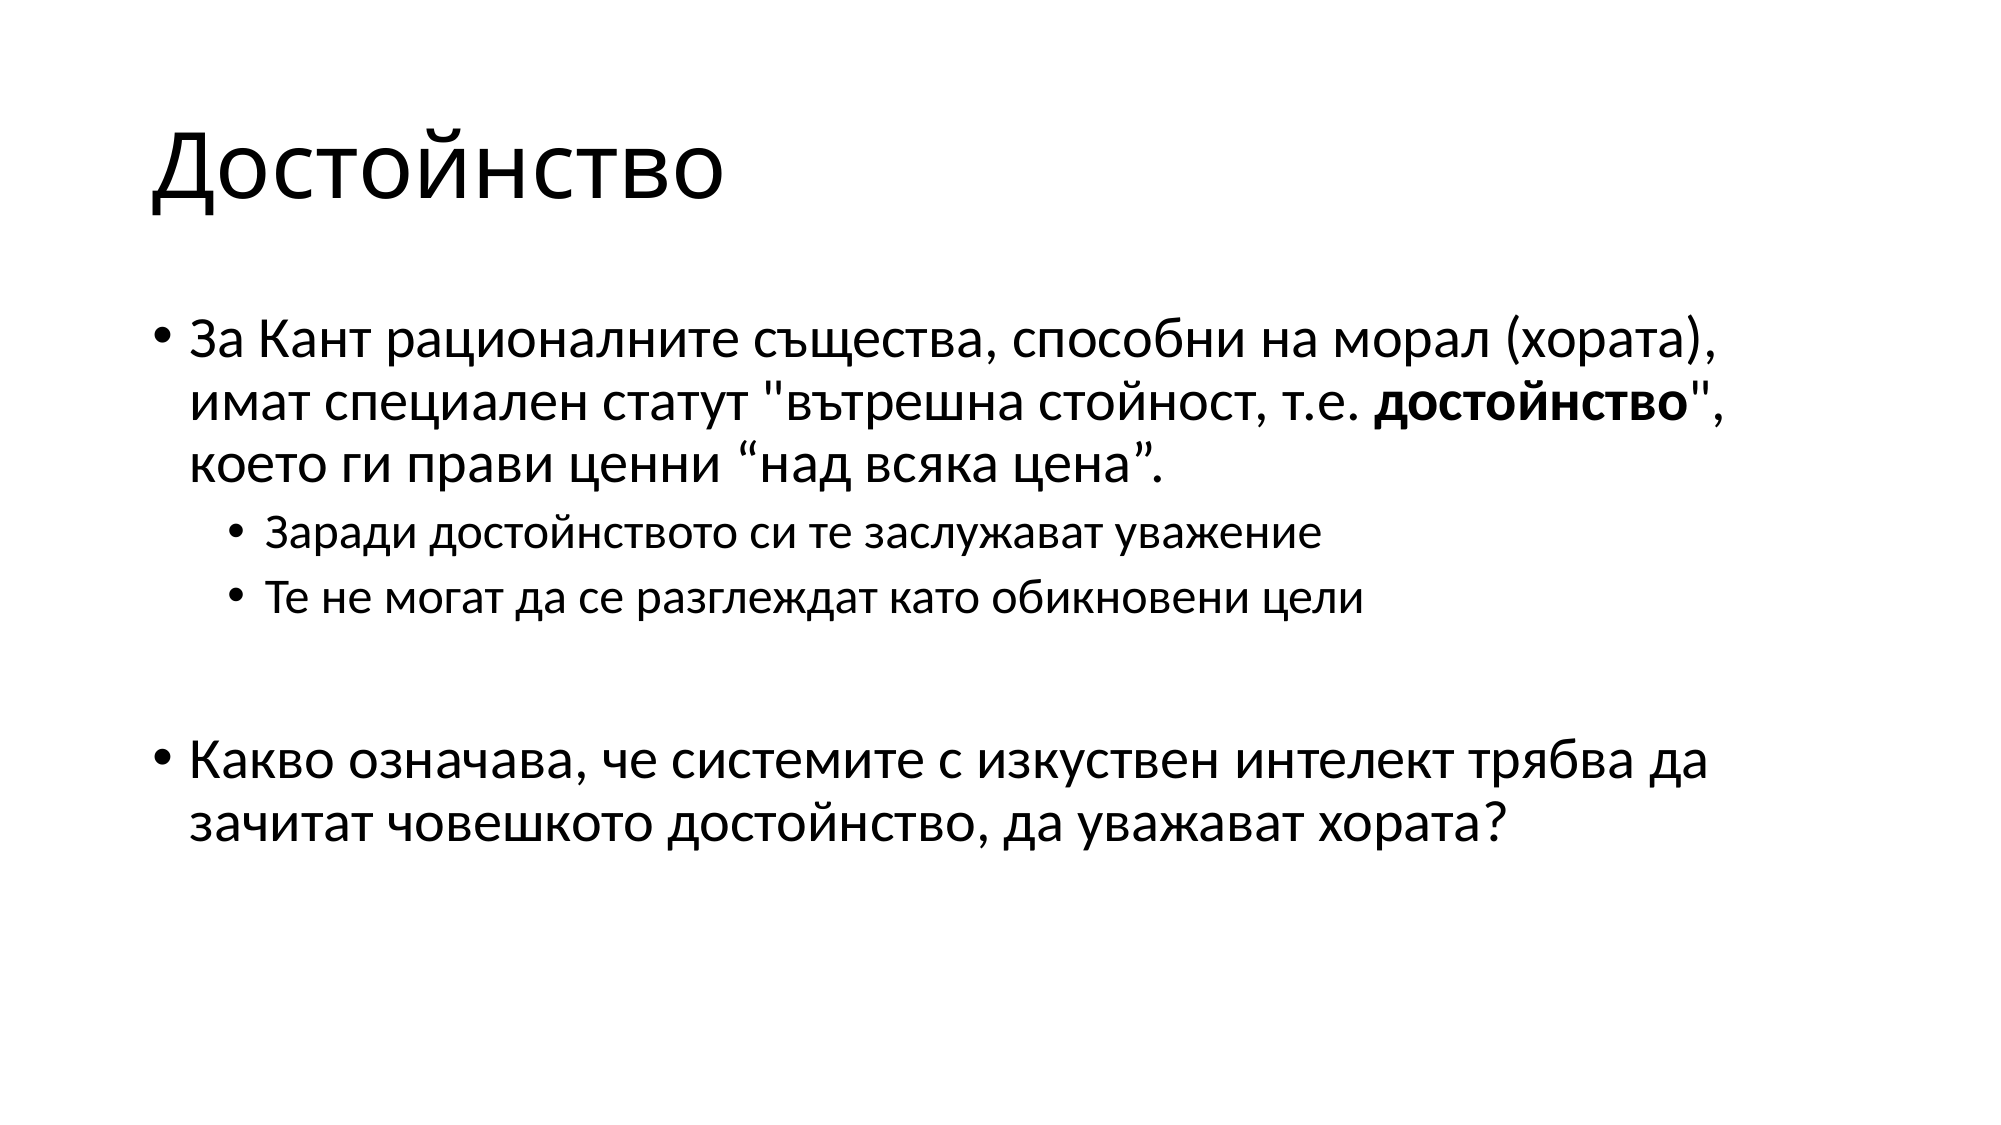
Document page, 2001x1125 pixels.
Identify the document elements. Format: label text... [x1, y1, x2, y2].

list За Кант рационалните същества, способни на морал (хората), имат специален статут "вътрешна стойност, т.е. достойнство", което ги прави ценни “над всяка ценa”. Заради достойнството си те заслужават уважение Те не могат да се разглеждат като обикновени цели Какво означава, че системите с изкуствен интелект трябва да зачитат човешкото достойнство, да уважават хората? [137, 299, 1863, 1014]
title Достойнство [137, 59, 1863, 278]
